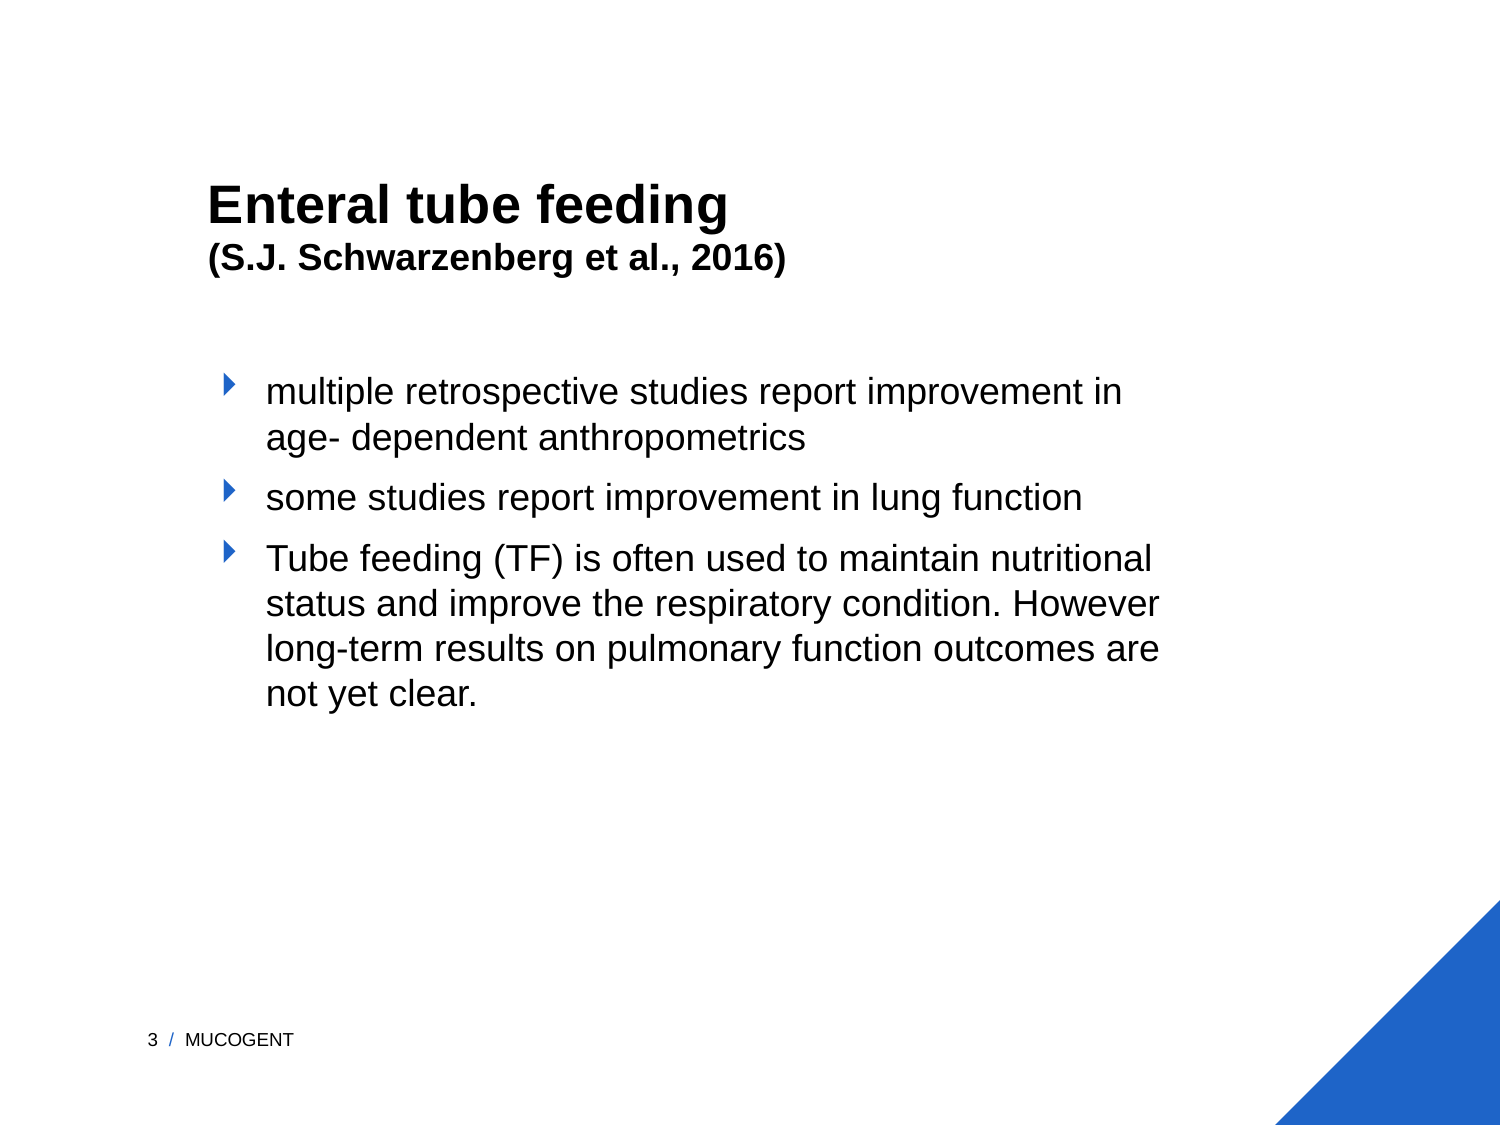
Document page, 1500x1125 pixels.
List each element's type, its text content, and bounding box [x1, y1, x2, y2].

list Enteral tube feeding [207, 101, 1198, 236]
footer Mucogent [184, 1027, 871, 1051]
list (S.J. Schwarzenberg et al., 2016) [207, 237, 1198, 335]
list multiple retrospective studies report improvement in age- dependent anthropometrics some studies report improvement in lung function Tube feeding (TF) is often used to maintain nutritional status and improve the respiratory condition. However long-term results on pulmonary function outcomes are not yet clear. [197, 360, 1198, 953]
slide_number 3 / [33, 1027, 180, 1051]
